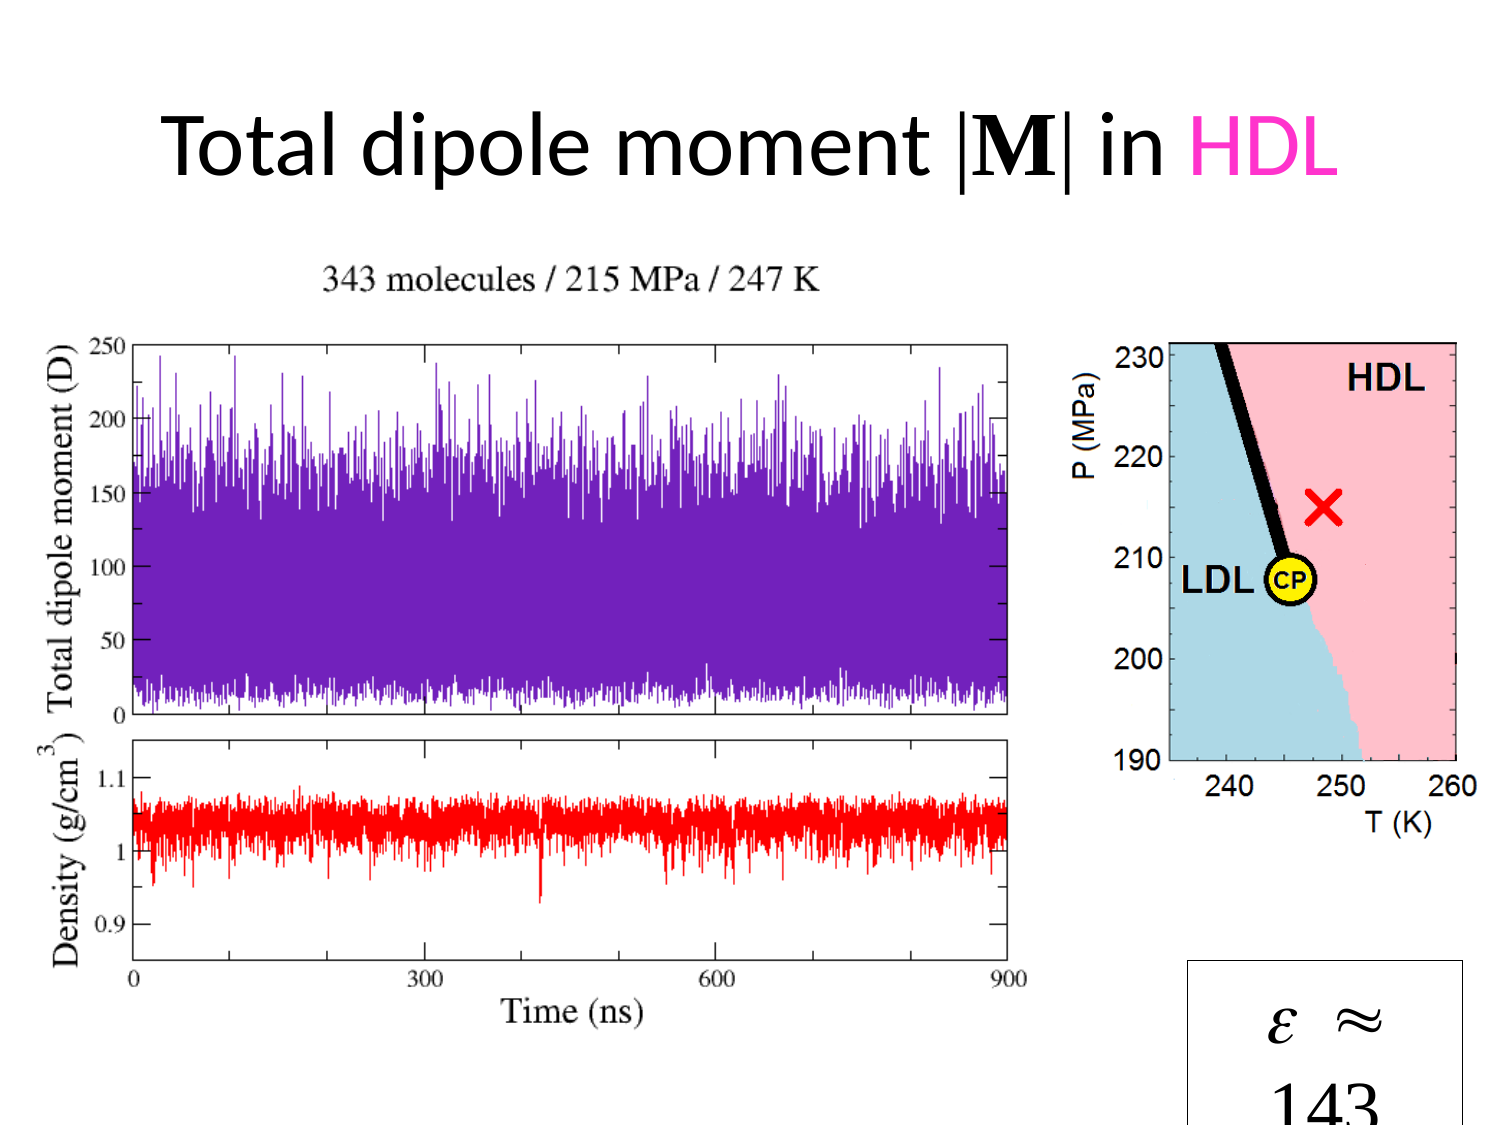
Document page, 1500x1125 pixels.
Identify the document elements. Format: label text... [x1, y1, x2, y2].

text_box   143 [1187, 960, 1463, 1125]
title Total dipole moment |M| in HDL [75, 45, 1425, 233]
picture [0, 212, 1489, 1093]
